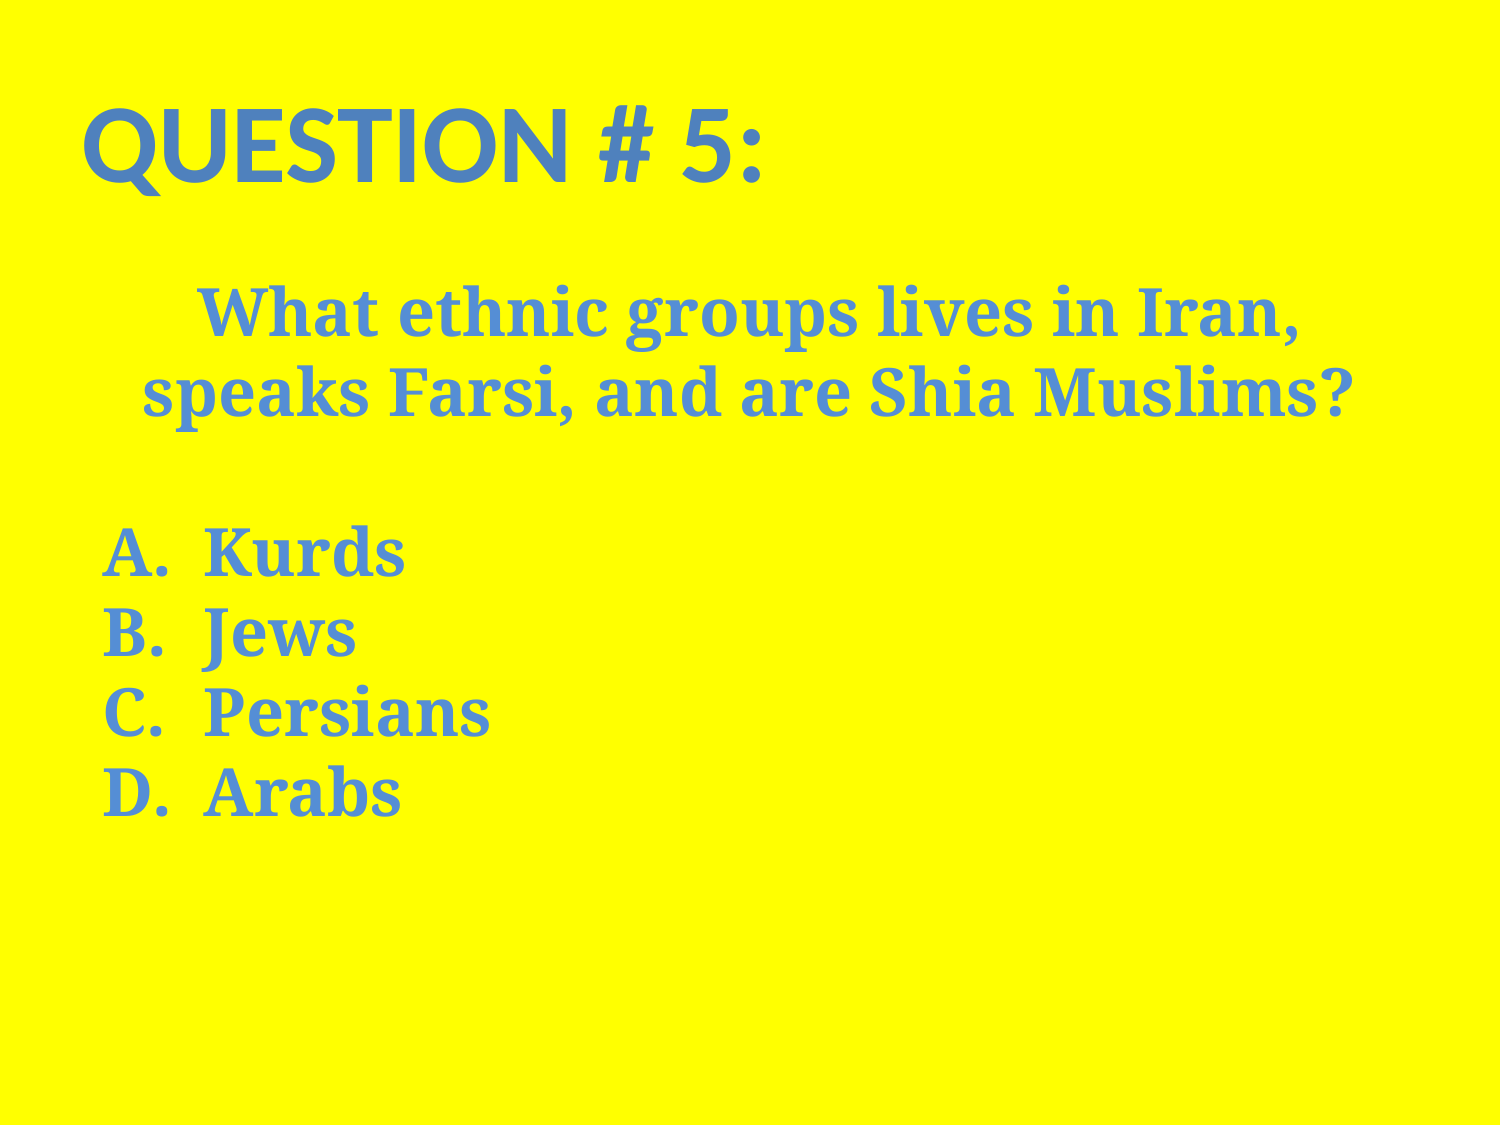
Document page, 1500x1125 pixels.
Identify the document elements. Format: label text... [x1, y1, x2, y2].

text_box What ethnic groups lives in Iran, speaks Farsi, and are Shia Muslims? Kurds Jews Persians Arabs [87, 262, 1413, 917]
text_box Question # 5: [65, 62, 784, 213]
